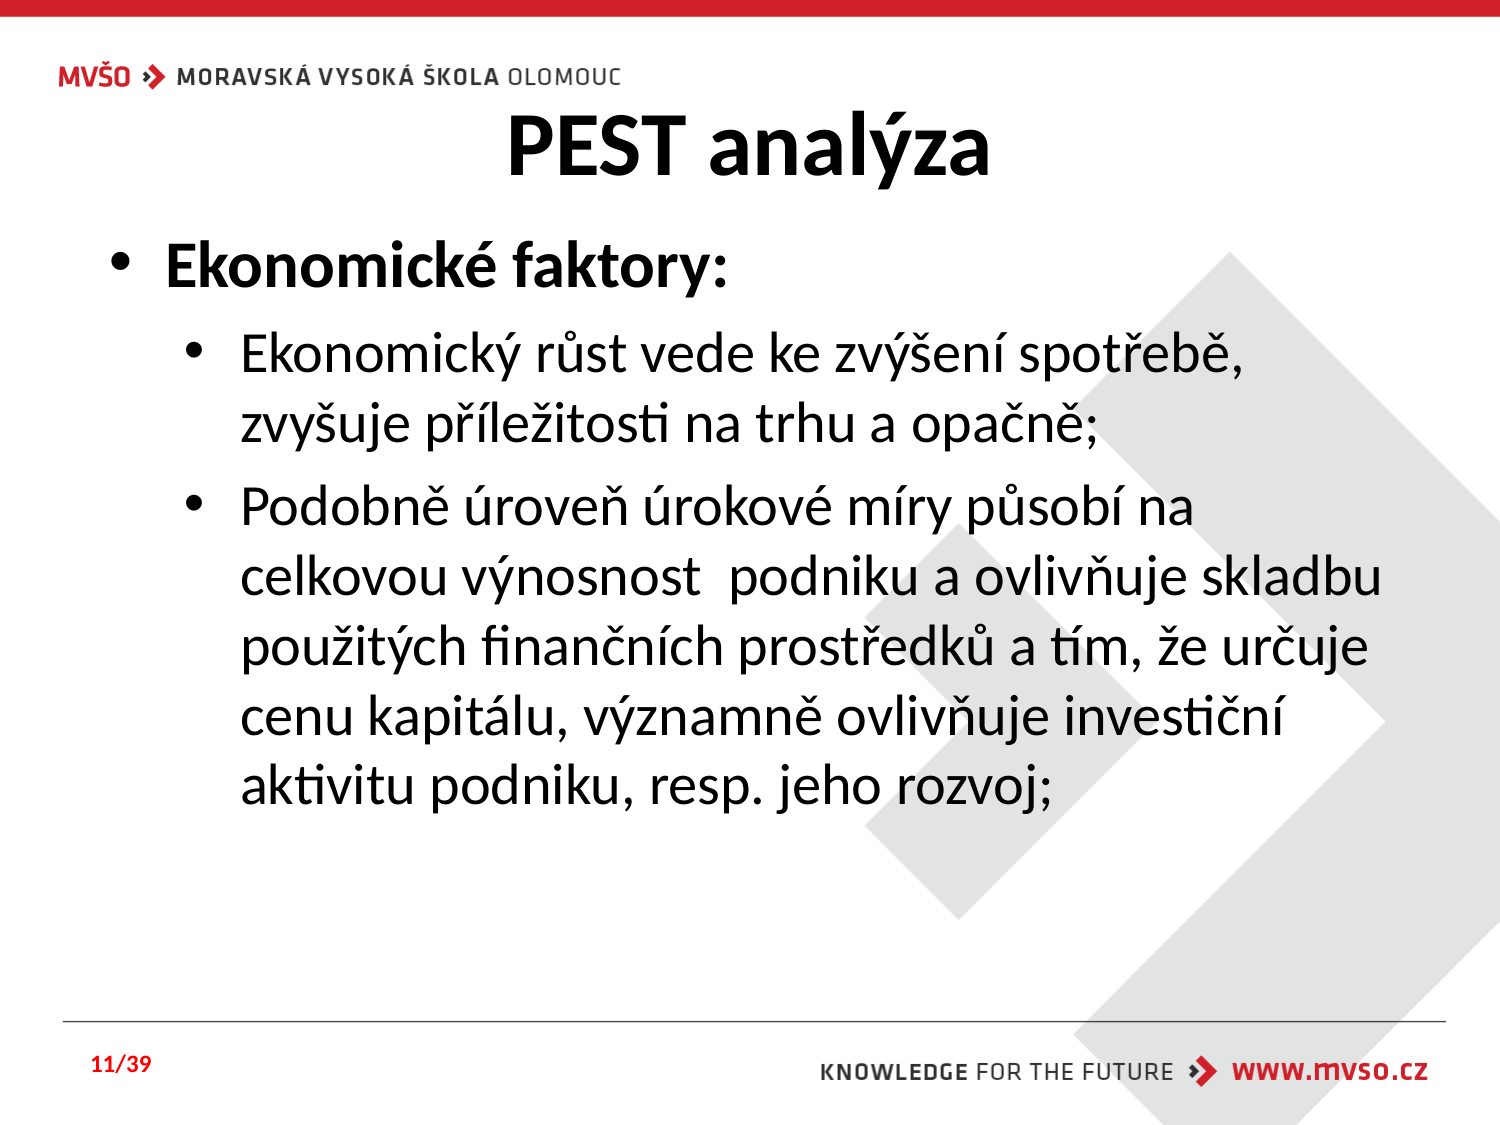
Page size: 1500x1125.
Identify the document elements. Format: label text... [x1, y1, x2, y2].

title PEST analýza [75, 45, 1425, 213]
text_box 11/39 [74, 1040, 213, 1085]
picture [0, 0, 1500, 1125]
list Ekonomické faktory: Ekonomický růst vede ke zvýšení spotřebě, zvyšuje příležitosti na trhu a opačně; Podobně úroveň úrokové míry působí na celkovou výnosnost podniku a ovlivňuje skladbu použitých finančních prostředků a tím, že určuje cenu kapitálu, významně ovlivňuje investiční aktivitu podniku, resp. jeho rozvoj; [75, 213, 1425, 956]
